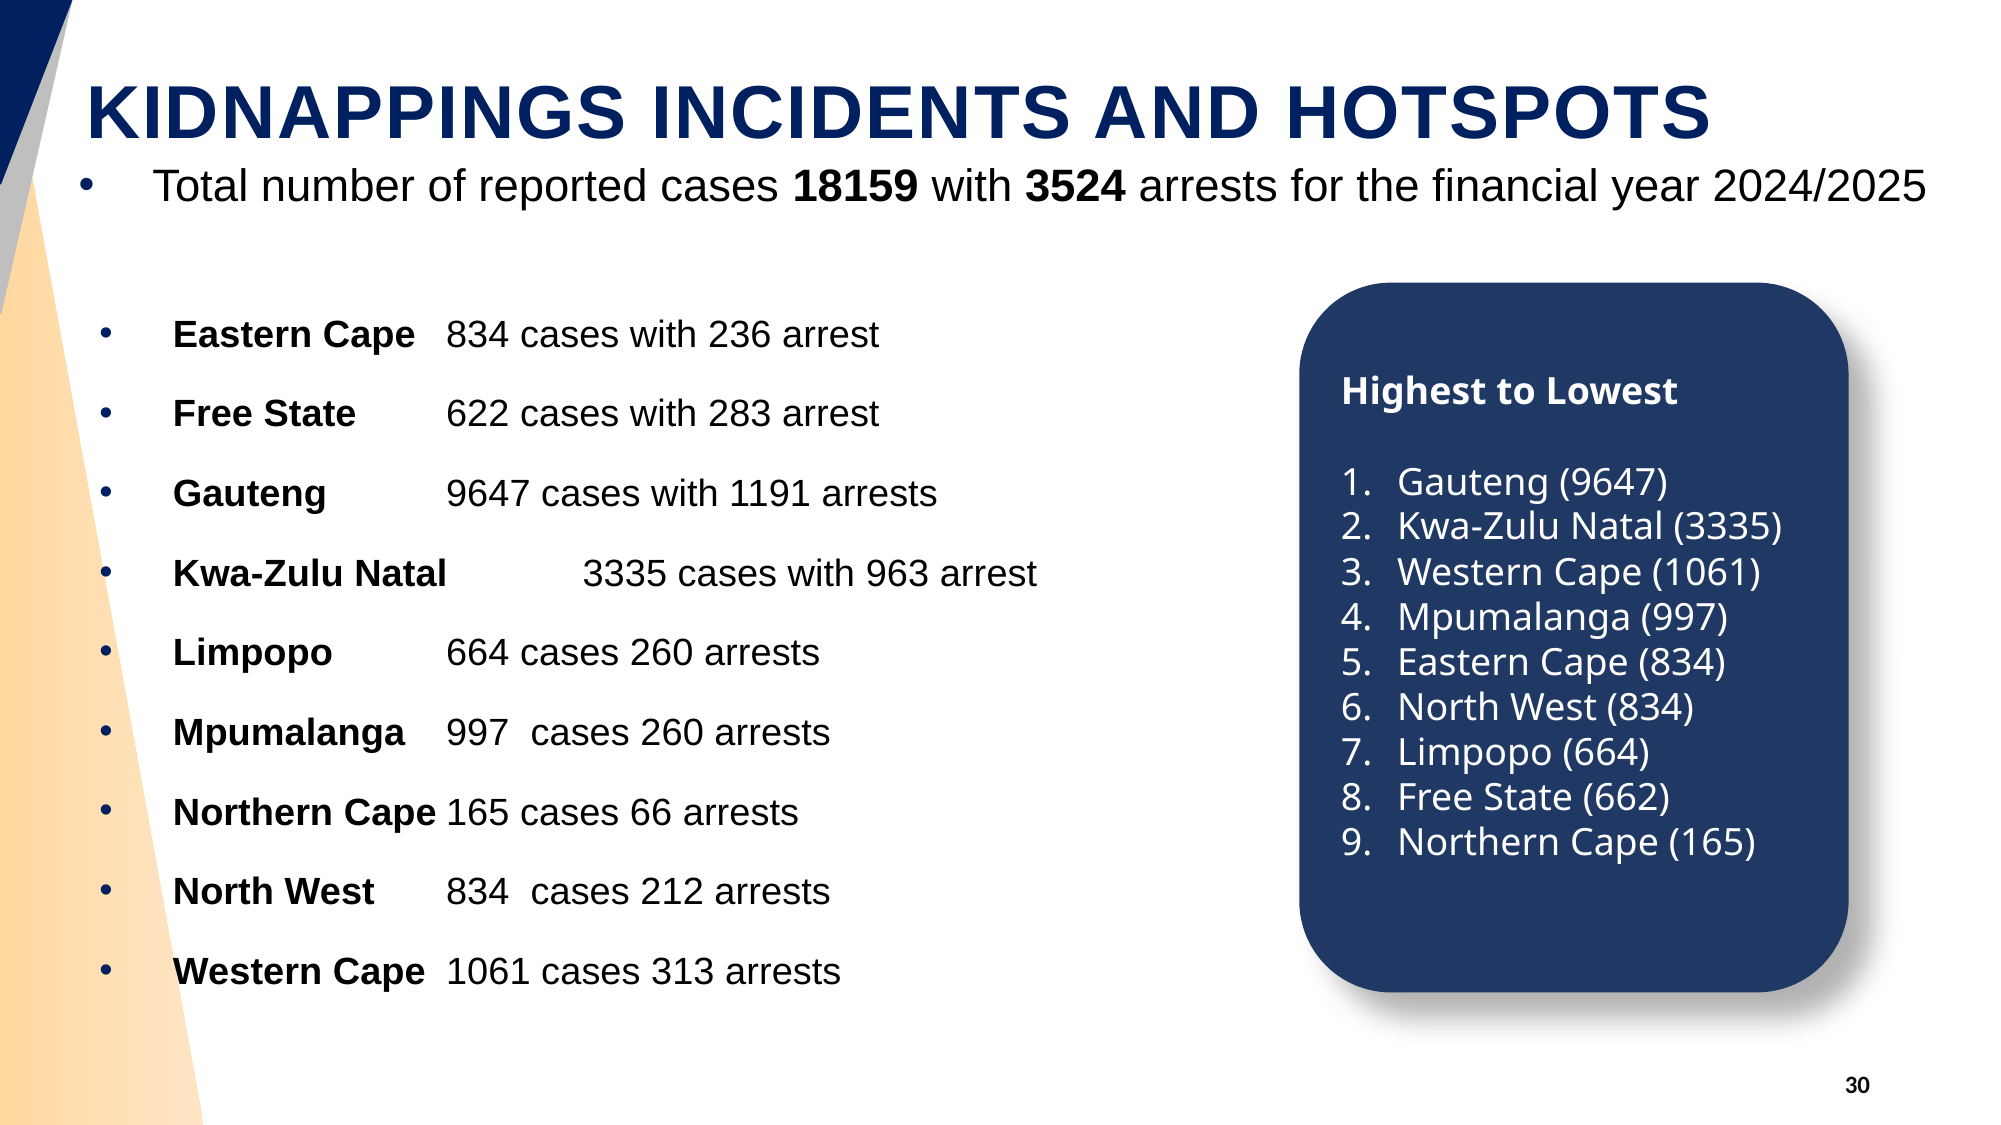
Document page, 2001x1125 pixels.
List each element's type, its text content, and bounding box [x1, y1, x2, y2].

text_box Highest to Lowest Gauteng (9647) Kwa-Zulu Natal (3335) Western Cape (1061) Mpumalanga (997) Eastern Cape (834) North West (834) Limpopo (664) Free State (662) Northern Cape (165) [1297, 281, 1850, 994]
slide_number 30 [1777, 1061, 1938, 1107]
title Kidnappings incidents and hotspots [71, 57, 1938, 154]
list Total number of reported cases 18159 with 3524 arrests for the financial year 2024/2025 Eastern Cape 834 cases with 236 arrest Free State 622 cases with 283 arrest Gauteng 9647 cases with 1191 arrests Kwa-Zulu Natal 3335 cases with 963 arrest Limpopo 664 cases 260 arrests Mpumalanga 997 cases 260 arrests Northern Cape 165 cases 66 arrests North West 834 cases 212 arrests Western Cape 1061 cases 313 arrests [71, 154, 1938, 1024]
